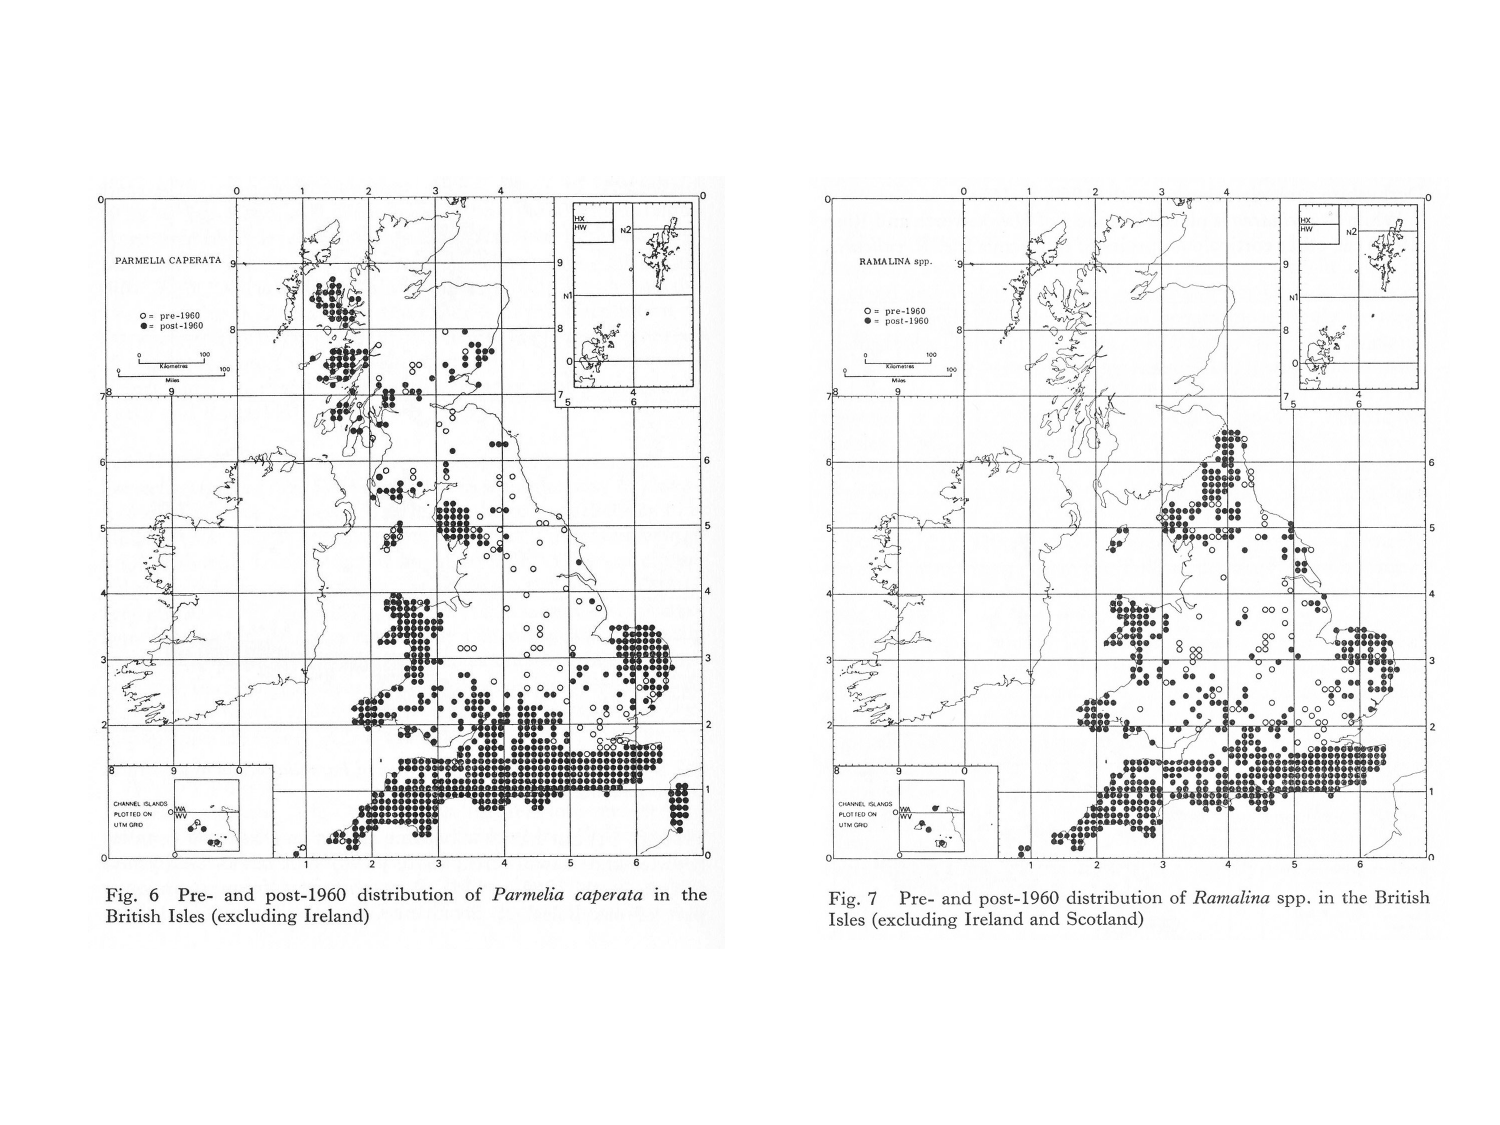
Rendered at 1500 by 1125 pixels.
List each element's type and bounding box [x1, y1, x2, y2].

picture [88, 176, 725, 949]
picture [808, 177, 1451, 941]
